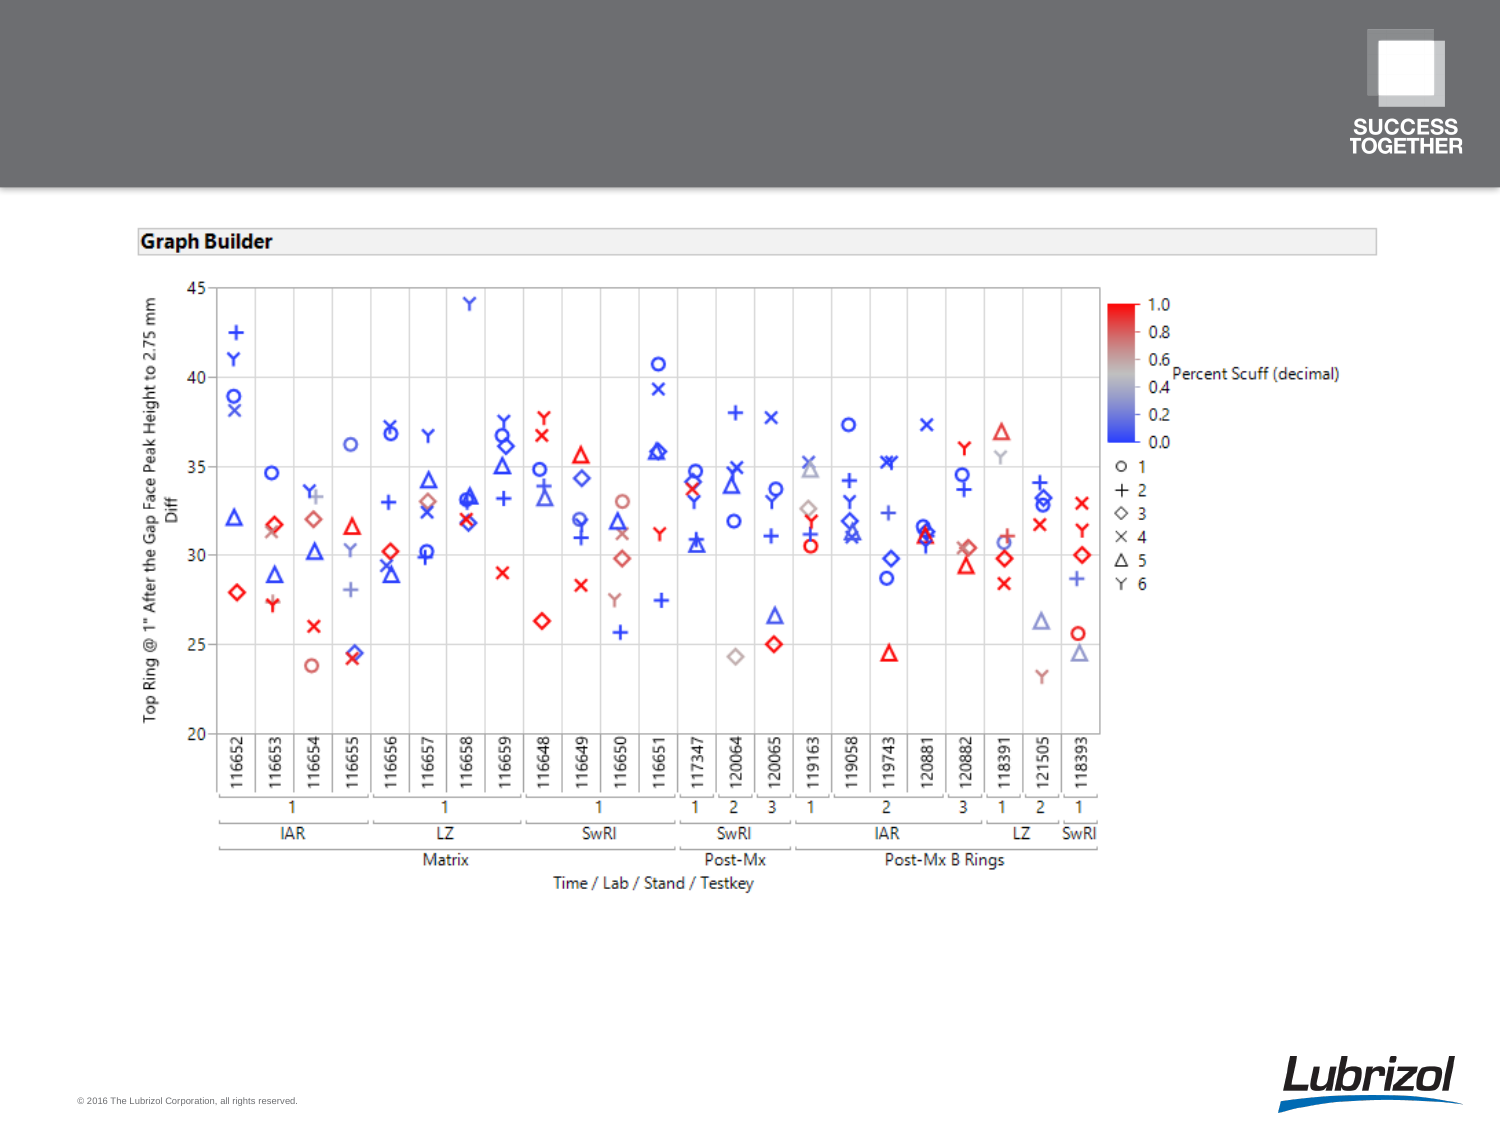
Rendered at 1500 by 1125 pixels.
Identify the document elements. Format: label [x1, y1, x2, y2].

picture [1350, 23, 1463, 158]
picture [1278, 1056, 1463, 1113]
picture [119, 224, 1380, 901]
